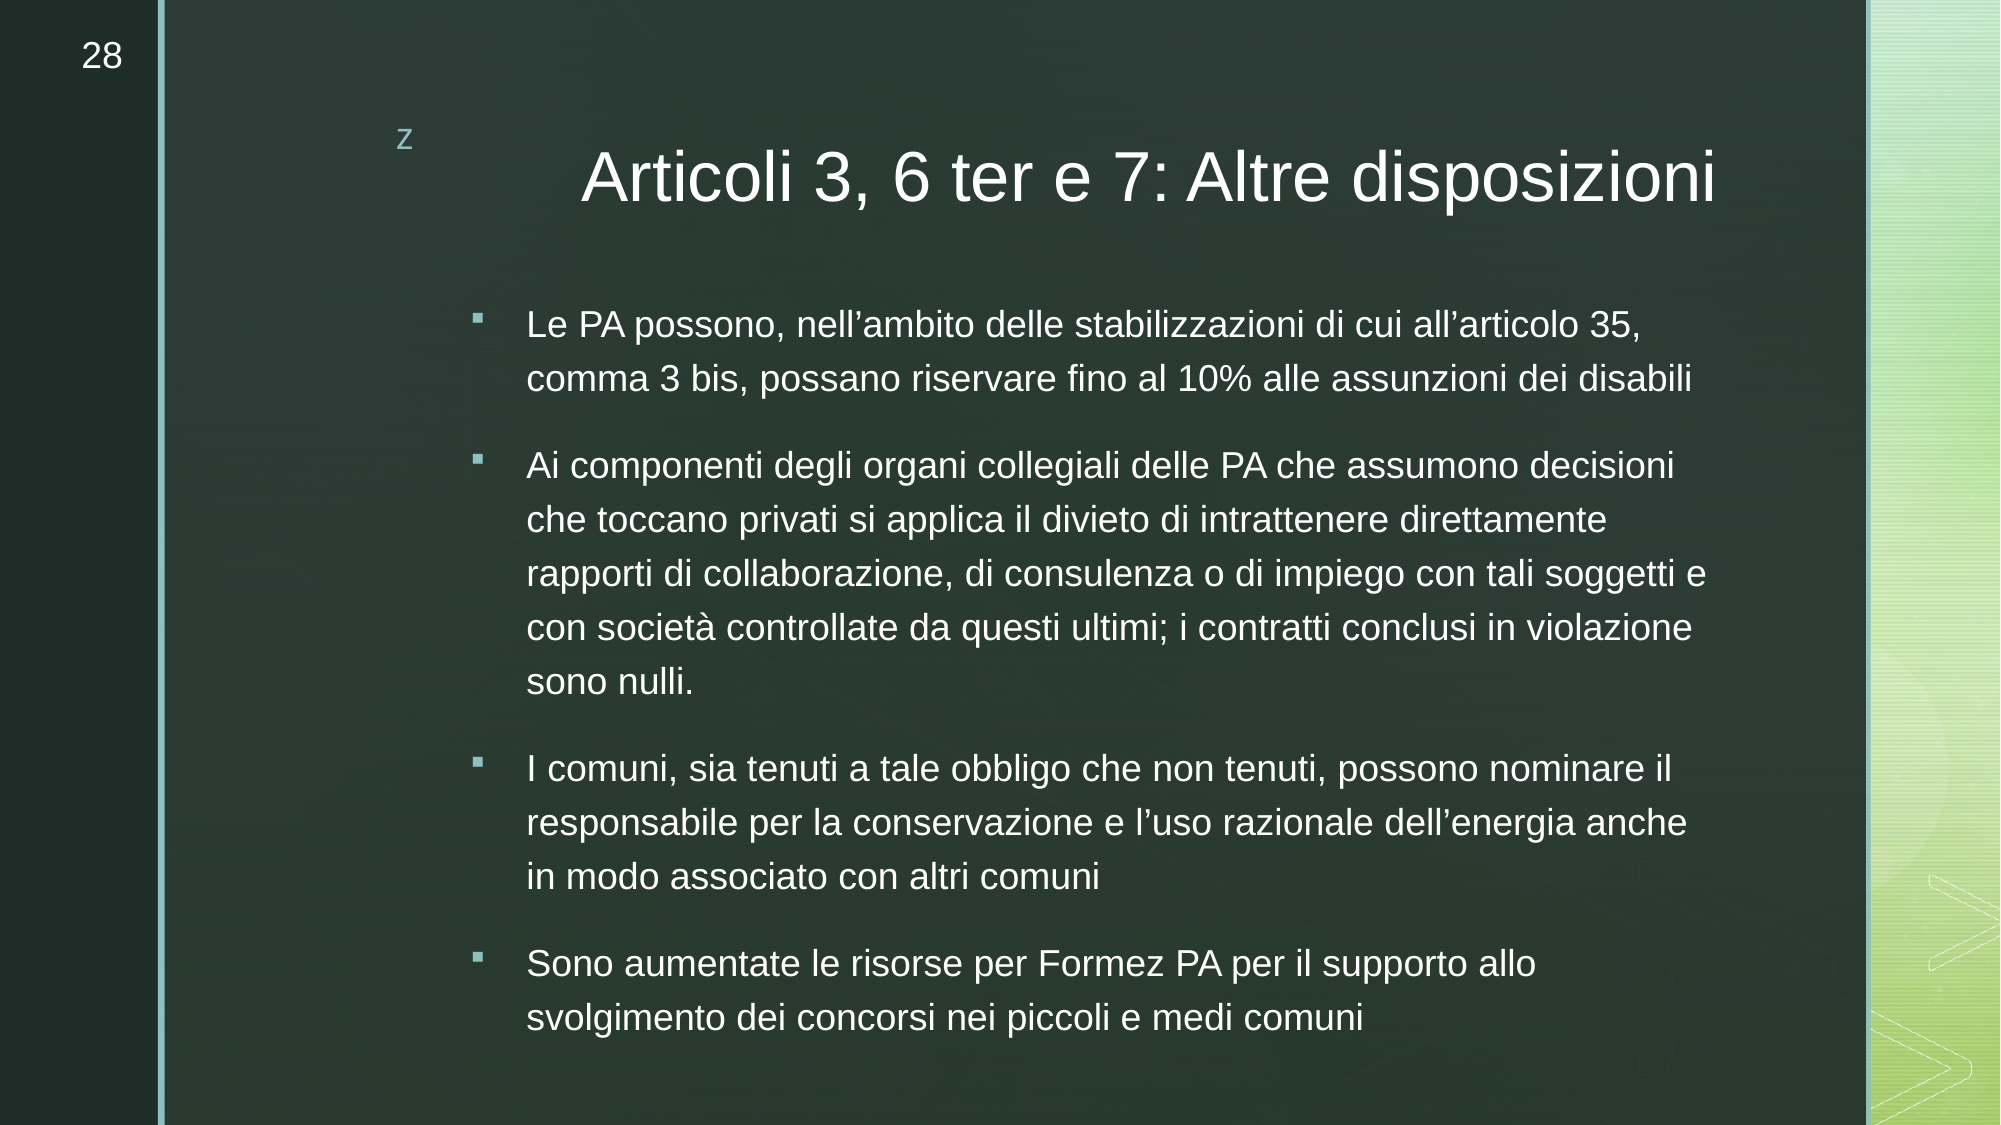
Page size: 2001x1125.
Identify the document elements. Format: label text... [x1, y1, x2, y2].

title Articoli 3, 6 ter e 7: Altre disposizioni [428, 132, 1734, 310]
slide_number 28 [25, 26, 131, 80]
list Le PA possono, nell’ambito delle stabilizzazioni di cui all’articolo 35, comma 3 bis, possano riservare fino al 10% alle assunzioni dei disabili Ai componenti degli organi collegiali delle PA che assumono decisioni che toccano privati si applica il divieto di intrattenere direttamente rapporti di collaborazione, di consulenza o di impiego con tali soggetti e con società controllate da questi ultimi; i contratti conclusi in violazione sono nulli. I comuni, sia tenuti a tale obbligo che non tenuti, possono nominare il responsabile per la conservazione e l’uso razionale dell’energia anche in modo associato con altri comuni Sono aumentate le risorse per Formez PA per il supporto allo svolgimento dei concorsi nei piccoli e medi comuni [454, 336, 1734, 993]
picture [1871, 0, 2001, 1125]
